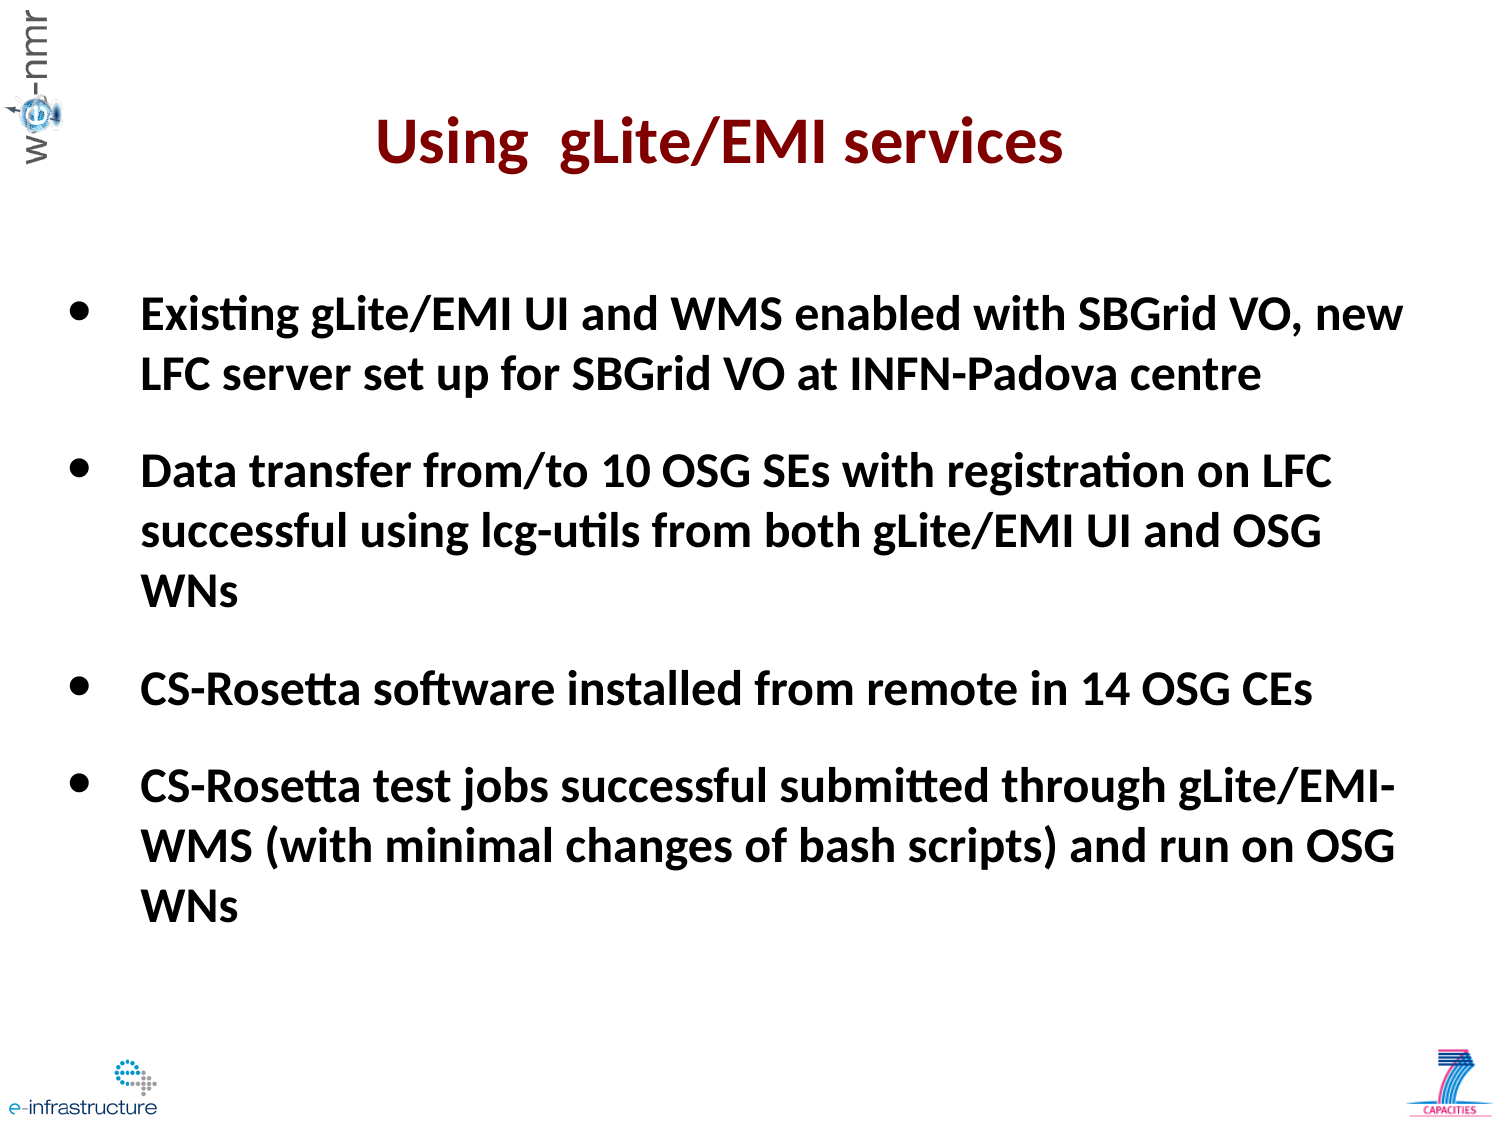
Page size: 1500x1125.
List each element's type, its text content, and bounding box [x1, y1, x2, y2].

text_box Using gLite/EMI services [88, 78, 1353, 197]
picture [1405, 1046, 1495, 1119]
picture [0, 7, 65, 165]
picture [5, 1055, 160, 1118]
text_box Existing gLite/EMI UI and WMS enabled with SBGrid VO, new LFC server set up for SBGrid VO at INFN-Padova centre Data transfer from/to 10 OSG SEs with registration on LFC successful using lcg-utils from both gLite/EMI UI and OSG WNs CS-Rosetta software installed from remote in 14 OSG CEs CS-Rosetta test jobs successful submitted through gLite/EMI-WMS (with minimal changes of bash scripts) and run on OSG WNs [53, 219, 1424, 976]
